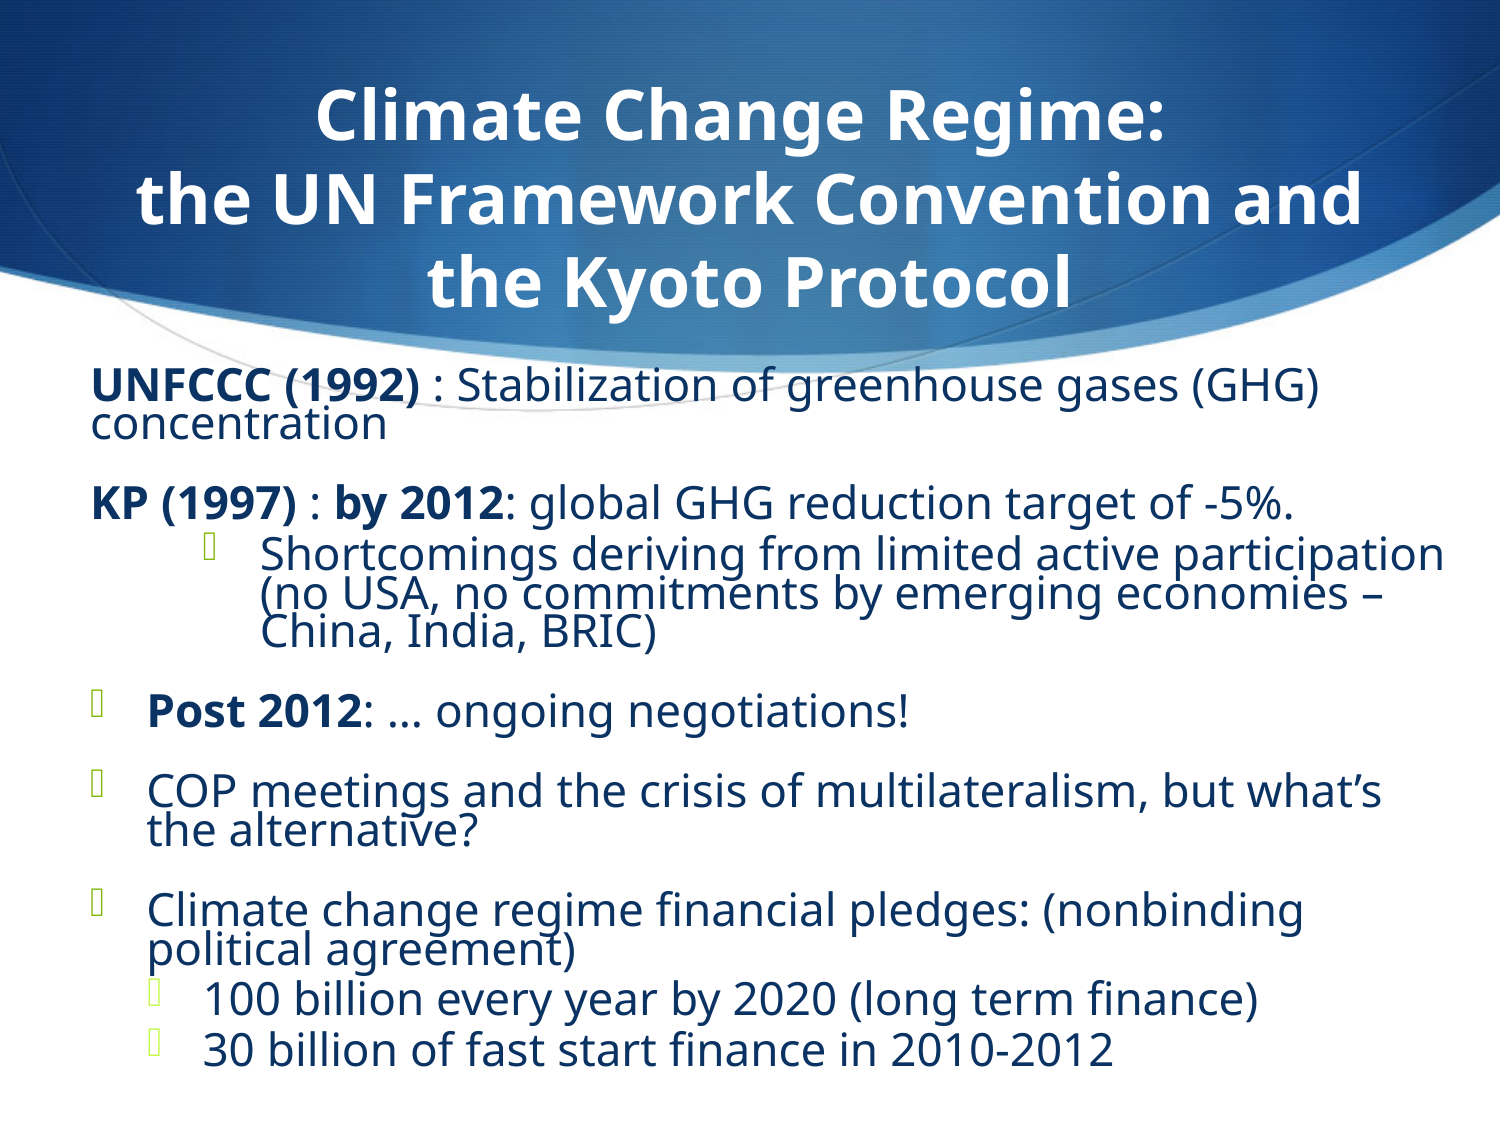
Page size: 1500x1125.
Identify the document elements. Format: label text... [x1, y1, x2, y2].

title Climate Change Regime: the UN Framework Convention and the Kyoto Protocol [75, 62, 1425, 330]
list UNFCCC (1992) : Stabilization of greenhouse gases (GHG) concentration KP (1997) : by 2012: global GHG reduction target of -5%. Shortcomings deriving from limited active participation (no USA, no commitments by emerging economies – China, India, BRIC) Post 2012: … ongoing negotiations! COP meetings and the crisis of multilateralism, but what’s the alternative? Climate change regime financial pledges: (nonbinding political agreement) 100 billion every year by 2020 (long term finance) 30 billion of fast start finance in 2010-2012 [75, 363, 1467, 1125]
picture [0, 0, 1500, 1125]
